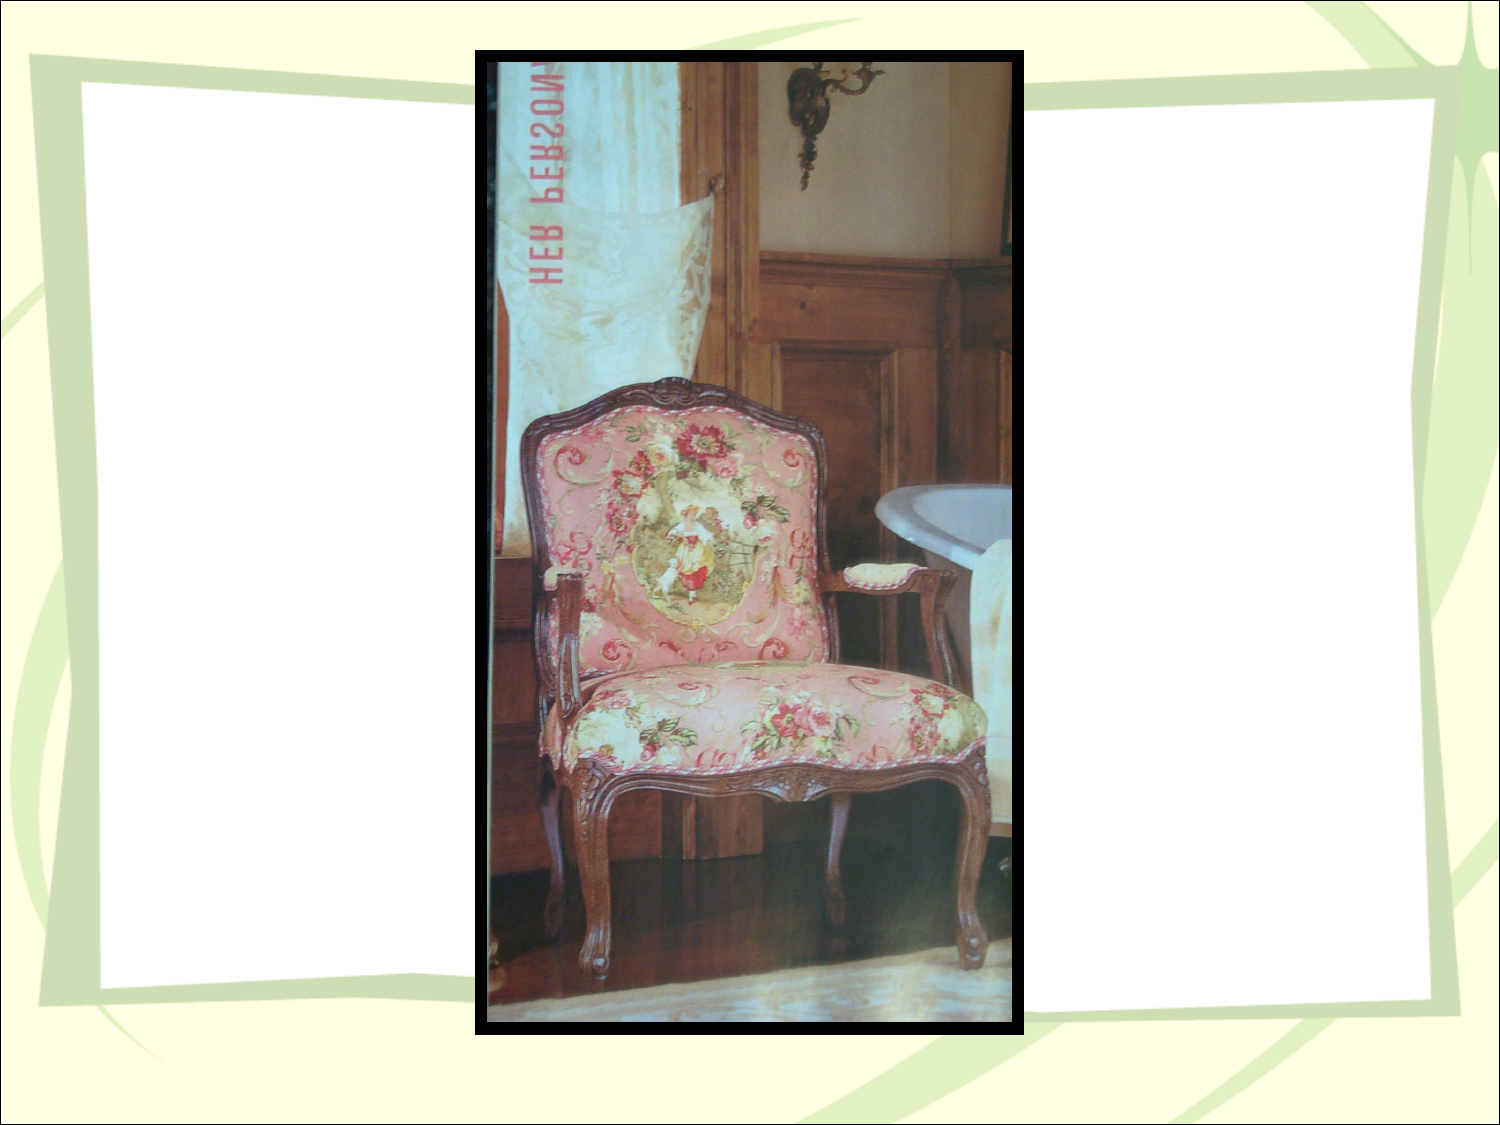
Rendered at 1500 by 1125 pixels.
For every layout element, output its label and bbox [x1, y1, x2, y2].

list [487, 62, 1013, 1023]
text_box [0, 0, 1500, 1125]
